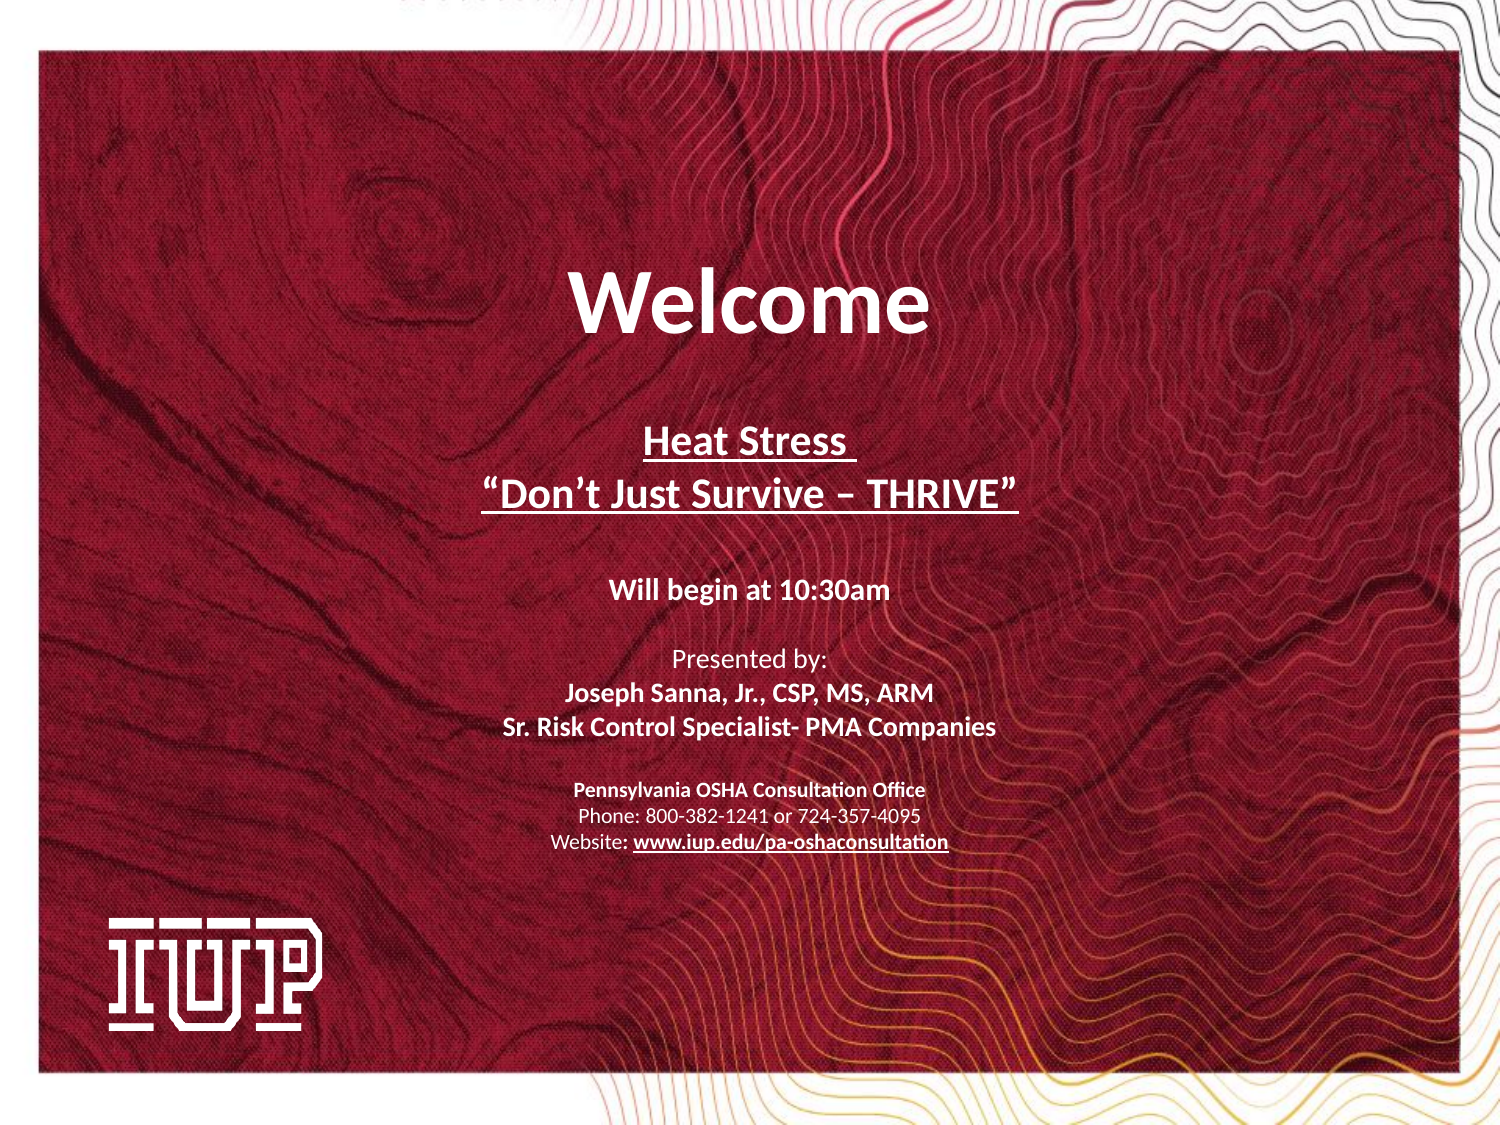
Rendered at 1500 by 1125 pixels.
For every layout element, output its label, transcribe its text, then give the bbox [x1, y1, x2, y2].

picture [0, 0, 1500, 1125]
text_box Welcome Heat Stress “Don’t Just Survive – THRIVE” Will begin at 10:30am Presented by: Joseph Sanna, Jr., CSP, MS, ARM Sr. Risk Control Specialist- PMA Companies Pennsylvania OSHA Consultation Office Phone: 800-382-1241 or 724-357-4095 Website: www.iup.edu/pa-oshaconsultation [374, 232, 1125, 862]
